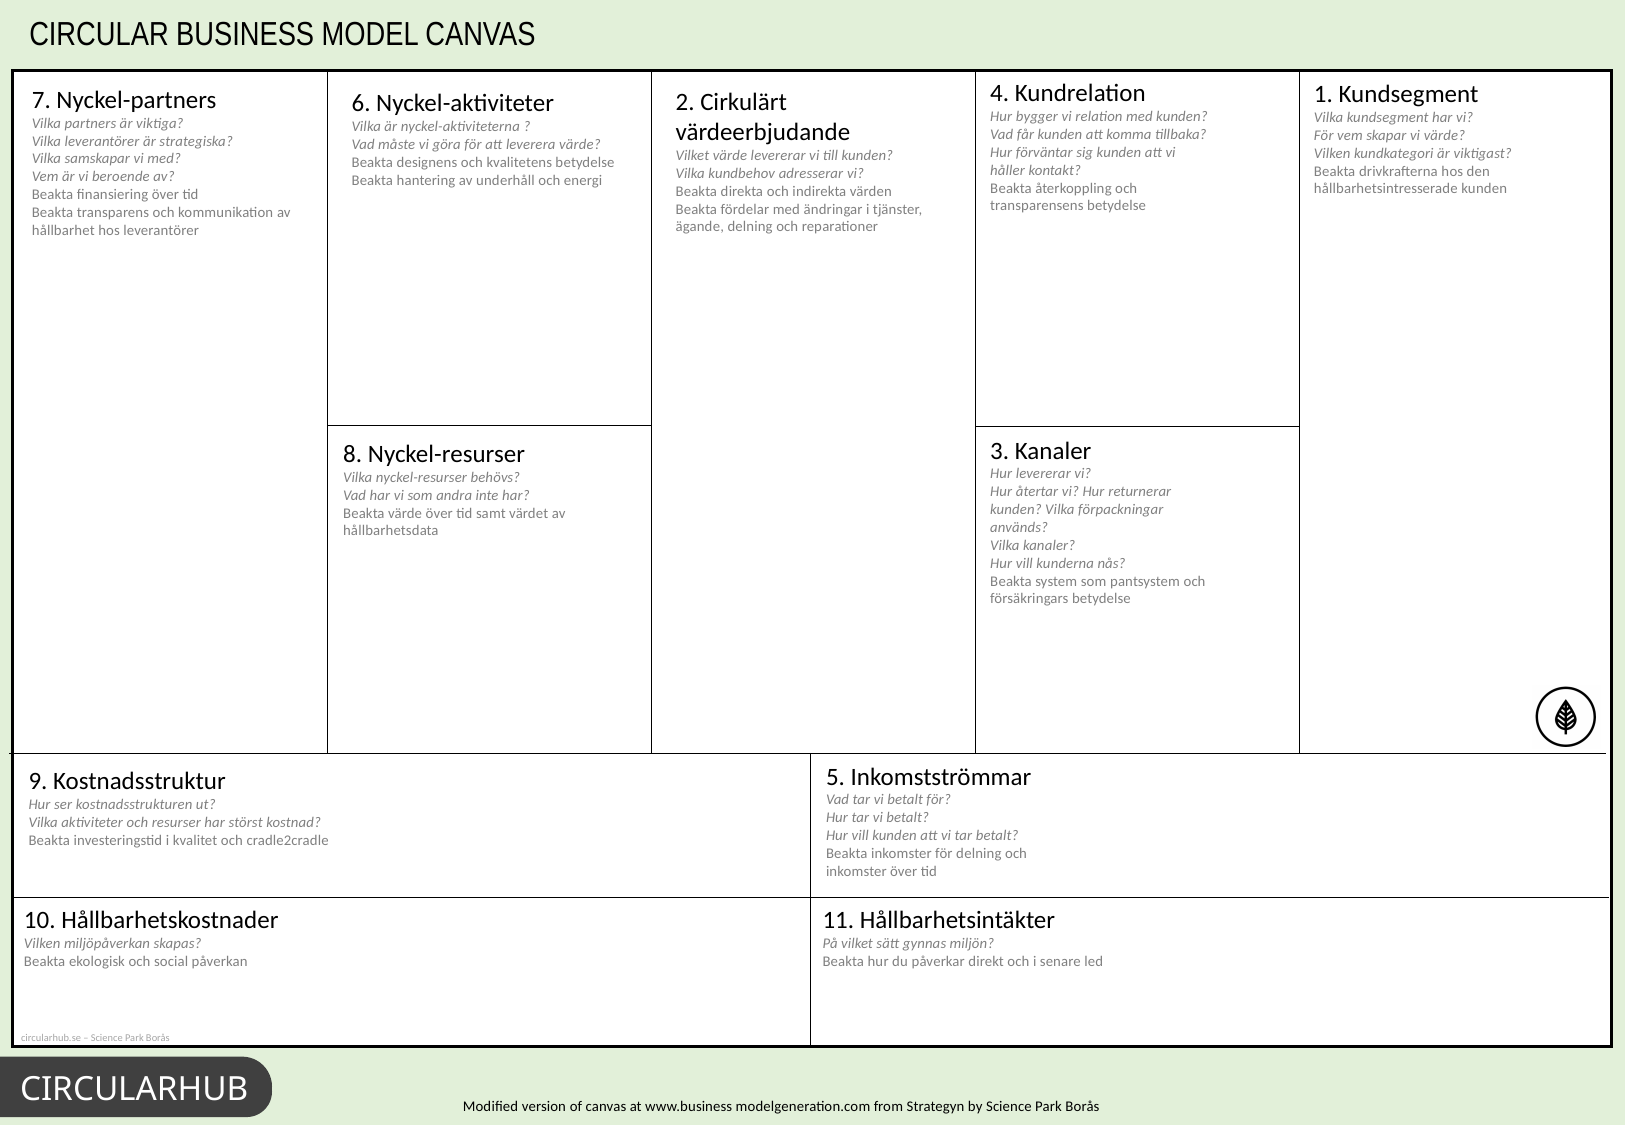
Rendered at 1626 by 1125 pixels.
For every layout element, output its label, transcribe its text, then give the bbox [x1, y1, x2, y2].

text_box CIRCULARHUB [0, 1055, 274, 1118]
text_box 10. Hållbarhetskostnader Vilken miljöpåverkan skapas? Beakta ekologisk och social påverkan [9, 896, 375, 977]
text_box 4. Kundrelation Hur bygger vi relation med kunden? Vad får kunden att komma tillbaka? Hur förväntar sig kunden att vi håller kontakt? Beakta återkoppling och transparensens betydelse [975, 69, 1230, 222]
text_box CIRCULAR BUSINESS MODEL CANVAS [14, 5, 931, 60]
text_box 6. Nyckel-aktiviteter Vilka är nyckel-aktiviteterna ? Vad måste vi göra för att leverera värde? Beakta designens och kvalitetens betydelse Beakta hantering av underhåll och energi [336, 79, 642, 196]
text_box 3. Kanaler Hur levererar vi? Hur återtar vi? Hur returnerar kunden? Vilka förpackningar används? Vilka kanaler? Hur vill kunderna nås? Beakta system som pantsystem och försäkringars betydelse [976, 427, 1230, 615]
text_box 7. Nyckel-partners Vilka partners är viktiga? Vilka leverantörer är strategiska? Vilka samskapar vi med? Vem är vi beroende av? Beakta finansiering över tid Beakta transparens och kommunikation av hållbarhet hos leverantörer [17, 76, 319, 246]
picture [1532, 685, 1601, 749]
text_box 9. Kostnadsstruktur Hur ser kostnadsstrukturen ut? Vilka aktiviteter och resurser har störst kostnad? Beakta investeringstid i kvalitet och cradle2cradle [13, 757, 414, 856]
text_box 8. Nyckel-resurser Vilka nyckel-resurser behövs? Vad har vi som andra inte har? Beakta värde över tid samt värdet av hållbarhetsdata [328, 430, 582, 547]
text_box 11. Hållbarhetsintäkter På vilket sätt gynnas miljön? Beakta hur du påverkar direkt och i senare led [811, 898, 1171, 977]
text_box Modified version of canvas at www.business modelgeneration.com from Strategyn by Science Park Borås [70, 1089, 1495, 1122]
text_box 2. Cirkulärt värdeerbjudande Vilket värde levererar vi till kunden? Vilka kundbehov adresserar vi? Beakta direkta och indirekta värden Beakta fördelar med ändringar i tjänster, ägande, delning och reparationer [660, 78, 957, 243]
text_box 1. Kundsegment Vilka kundsegment har vi? För vem skapar vi värde? Vilken kundkategori är viktigast? Beakta drivkrafterna hos den hållbarhetsintresserade kunden [1300, 70, 1553, 205]
text_box 5. Inkomstströmmar Vad tar vi betalt för? Hur tar vi betalt? Hur vill kunden att vi tar betalt? Beakta inkomster för delning och inkomster över tid [811, 754, 1066, 887]
